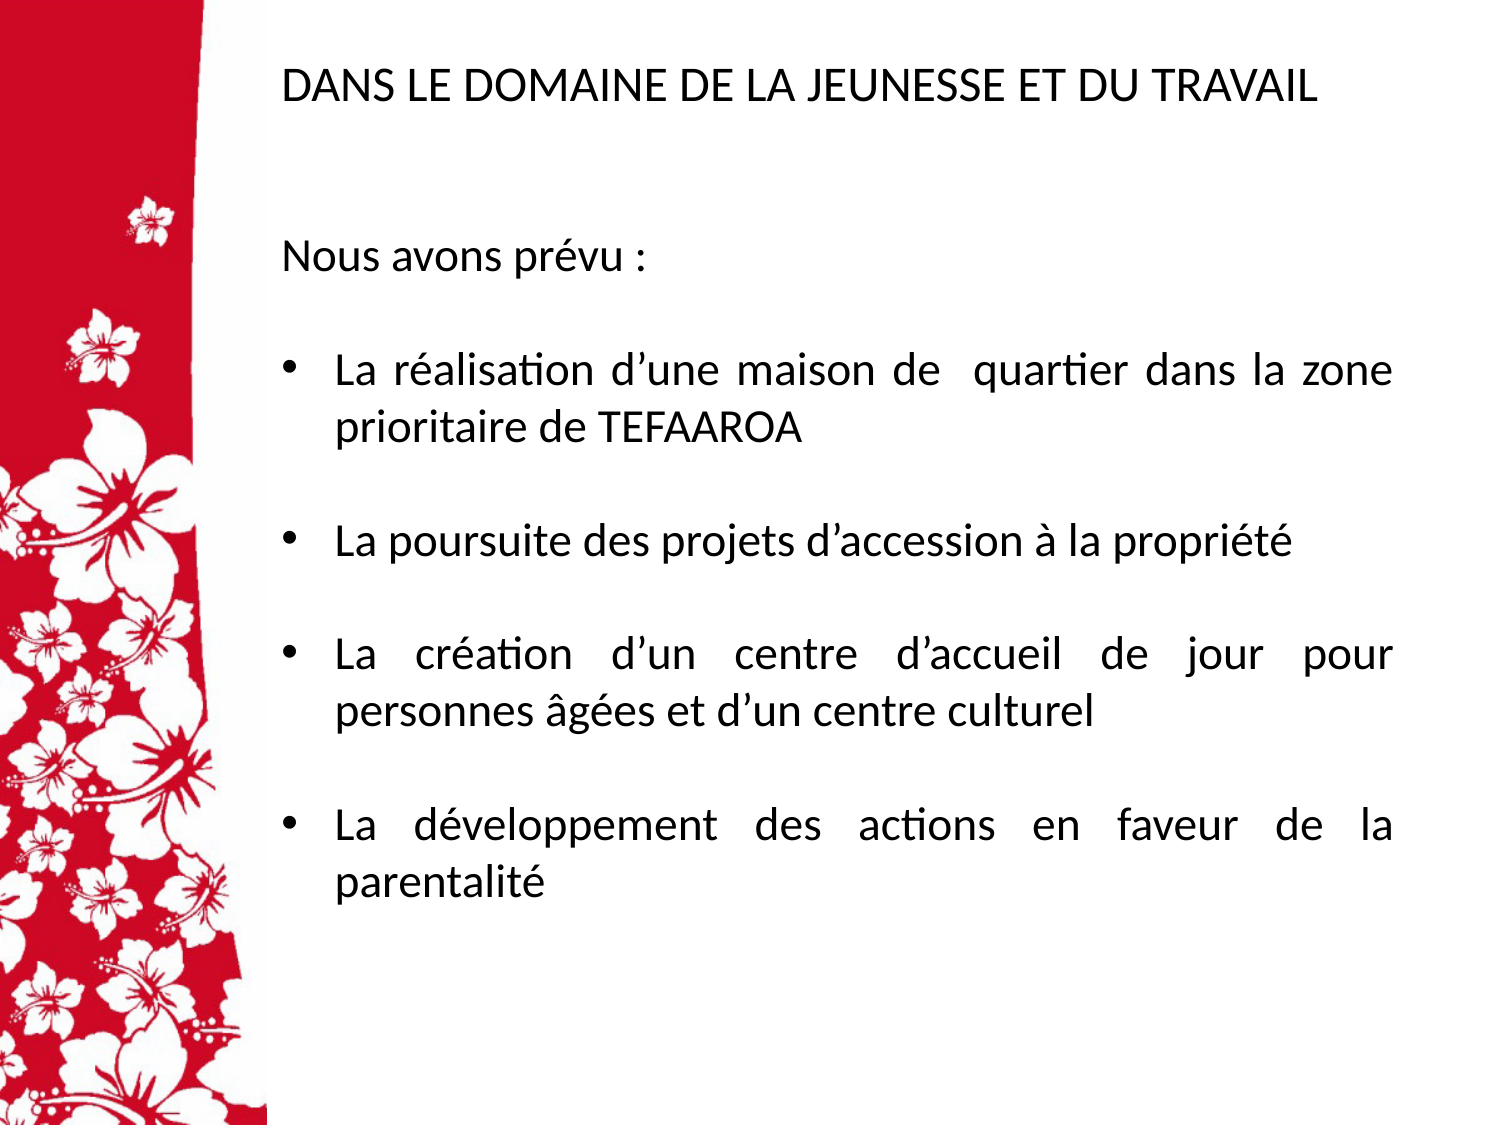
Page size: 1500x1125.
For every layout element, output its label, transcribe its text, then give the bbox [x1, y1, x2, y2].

text_box Nous avons prévu : La réalisation d’une maison de quartier dans la zone prioritaire de TEFAAROA La poursuite des projets d’accession à la propriété La création d’un centre d’accueil de jour pour personnes âgées et d’un centre culturel La développement des actions en faveur de la parentalité [271, 216, 1411, 919]
picture [0, 0, 267, 1125]
title DANS LE DOMAINE DE LA JEUNESSE ET DU TRAVAIL [268, 0, 1500, 162]
text_box [283, 142, 1500, 402]
